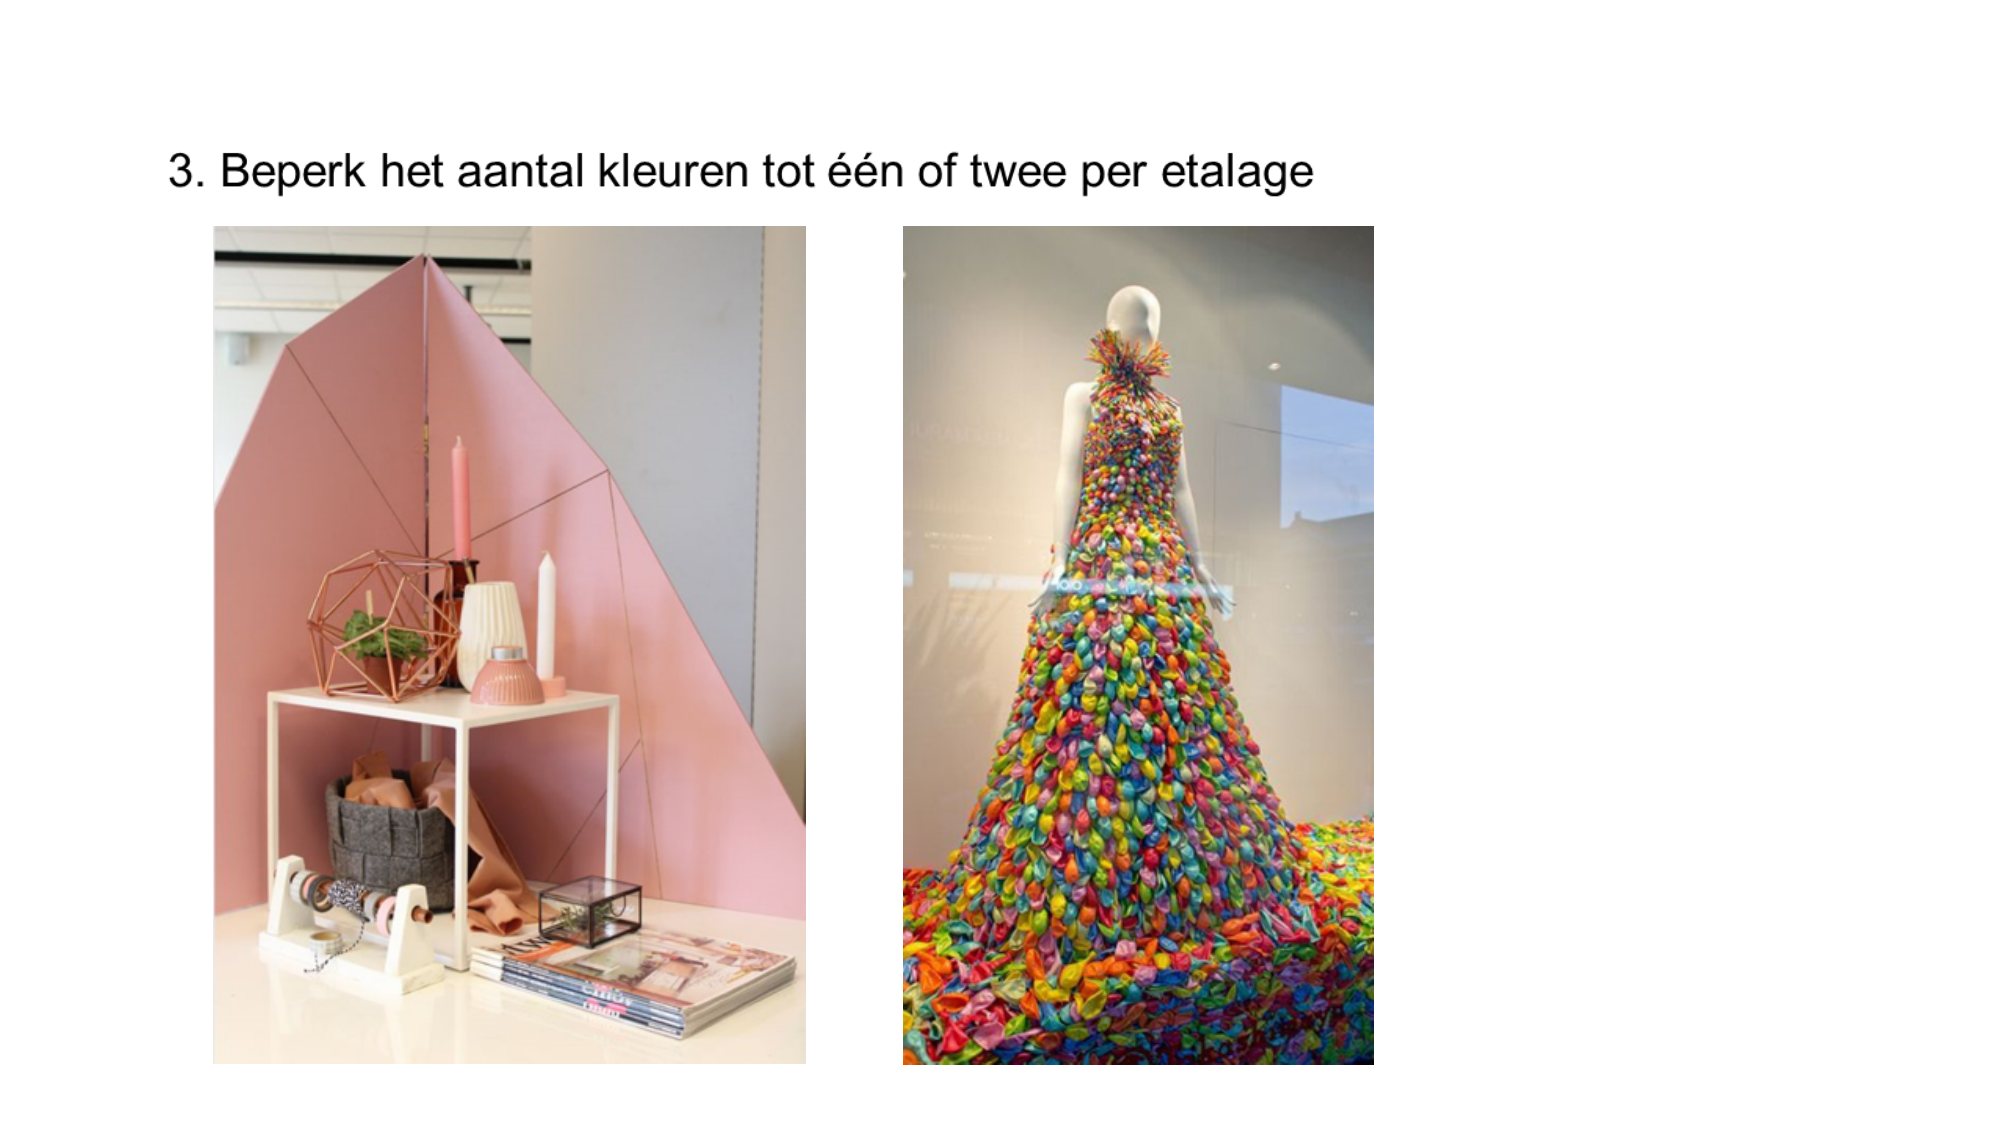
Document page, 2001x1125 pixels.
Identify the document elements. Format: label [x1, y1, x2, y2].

picture [139, 126, 1374, 1065]
